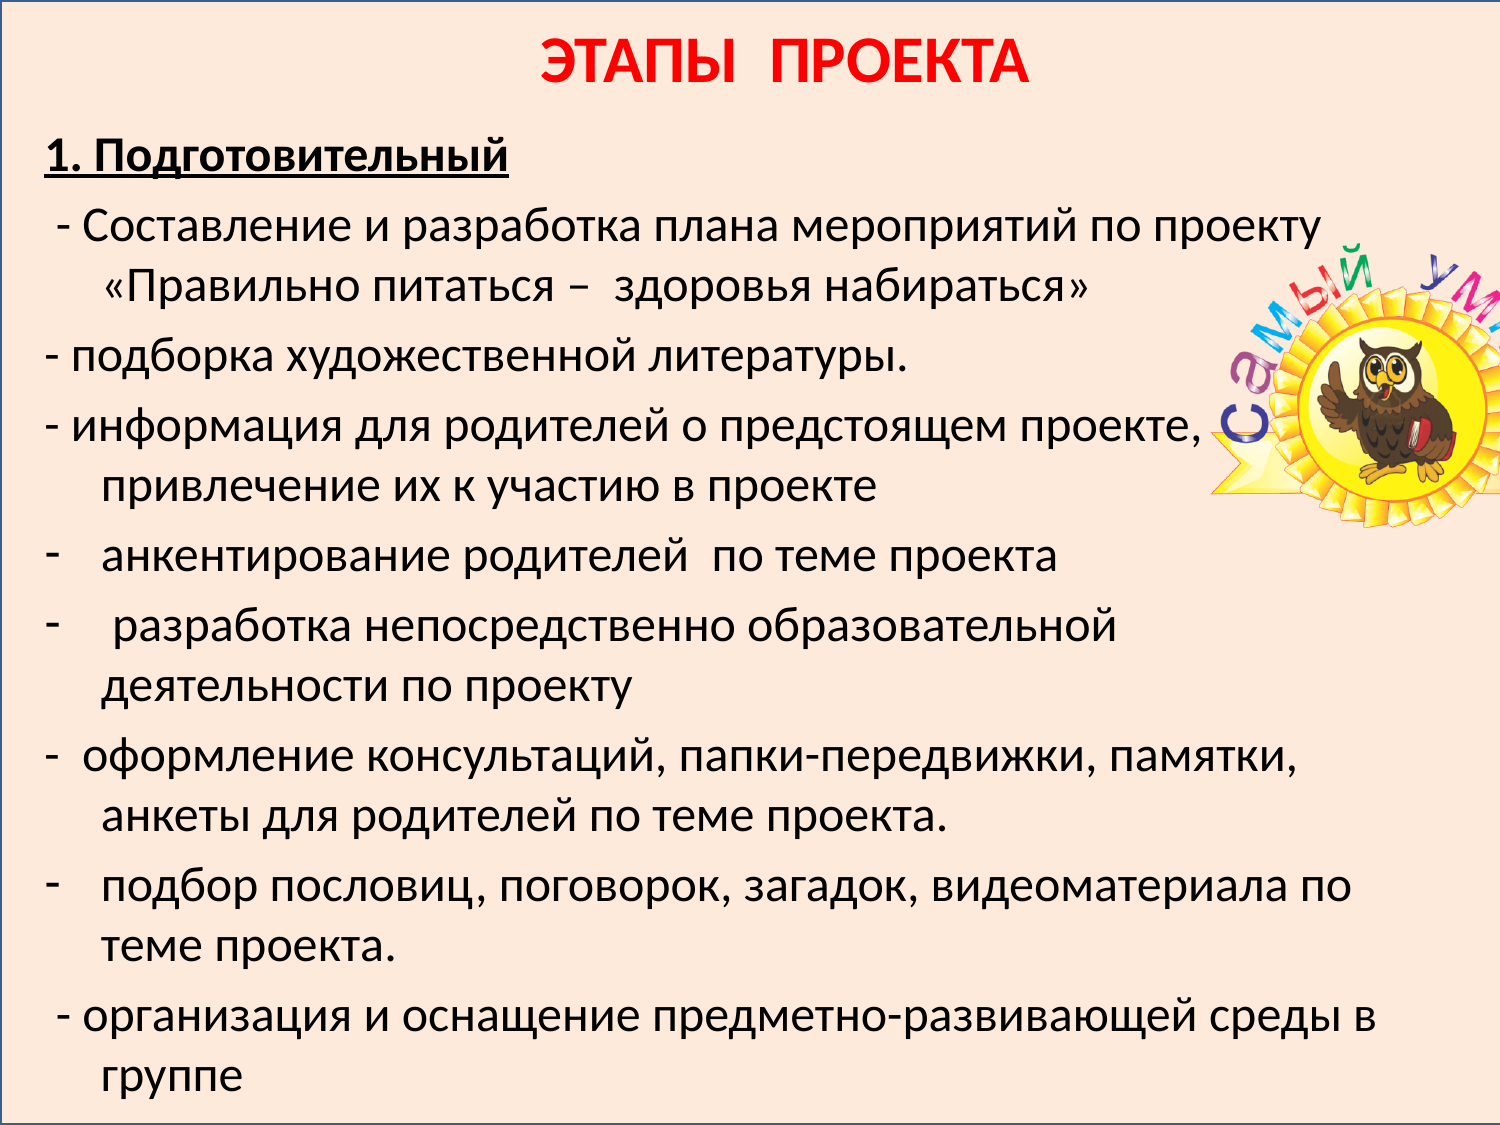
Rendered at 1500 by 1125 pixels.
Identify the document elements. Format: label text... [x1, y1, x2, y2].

picture [1210, 243, 1500, 528]
text_box [0, 0, 1500, 1125]
list 1. Подготовительный - Составление и разработка плана мероприятий по проекту «Правильно питаться – здоровья набираться» - подборка художественной литературы. - информация для родителей о предстоящем проекте, привлечение их к участию в проекте анкентирование родителей по теме проекта разработка непосредственно образовательной деятельности по проекту - оформление консультаций, папки-передвижки, памятки, анкеты для родителей по теме проекта. подбор пословиц, поговорок, загадок, видеоматериала по теме проекта. - организация и оснащение предметно-развивающей среды в группе [29, 113, 1426, 1006]
title ЭТАПЫ ПРОЕКТА [182, 30, 1389, 113]
